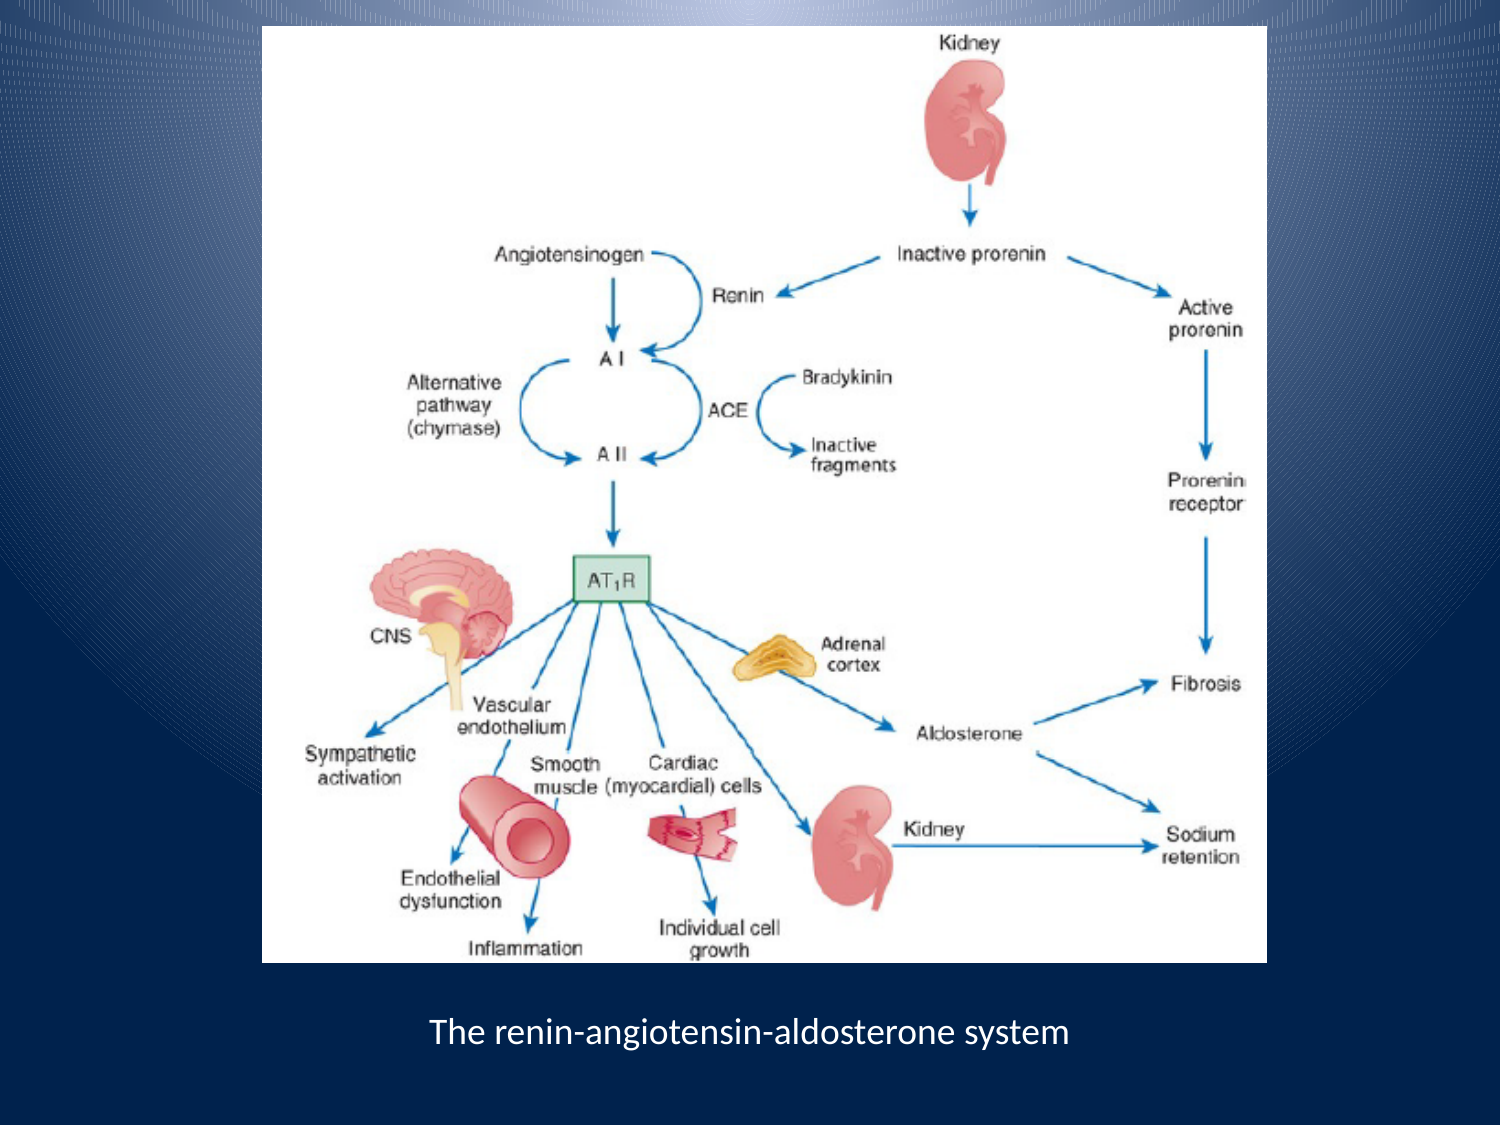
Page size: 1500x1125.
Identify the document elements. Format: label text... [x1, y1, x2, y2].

picture [262, 25, 1267, 963]
text_box The renin-angiotensin-aldosterone system [414, 999, 1086, 1060]
